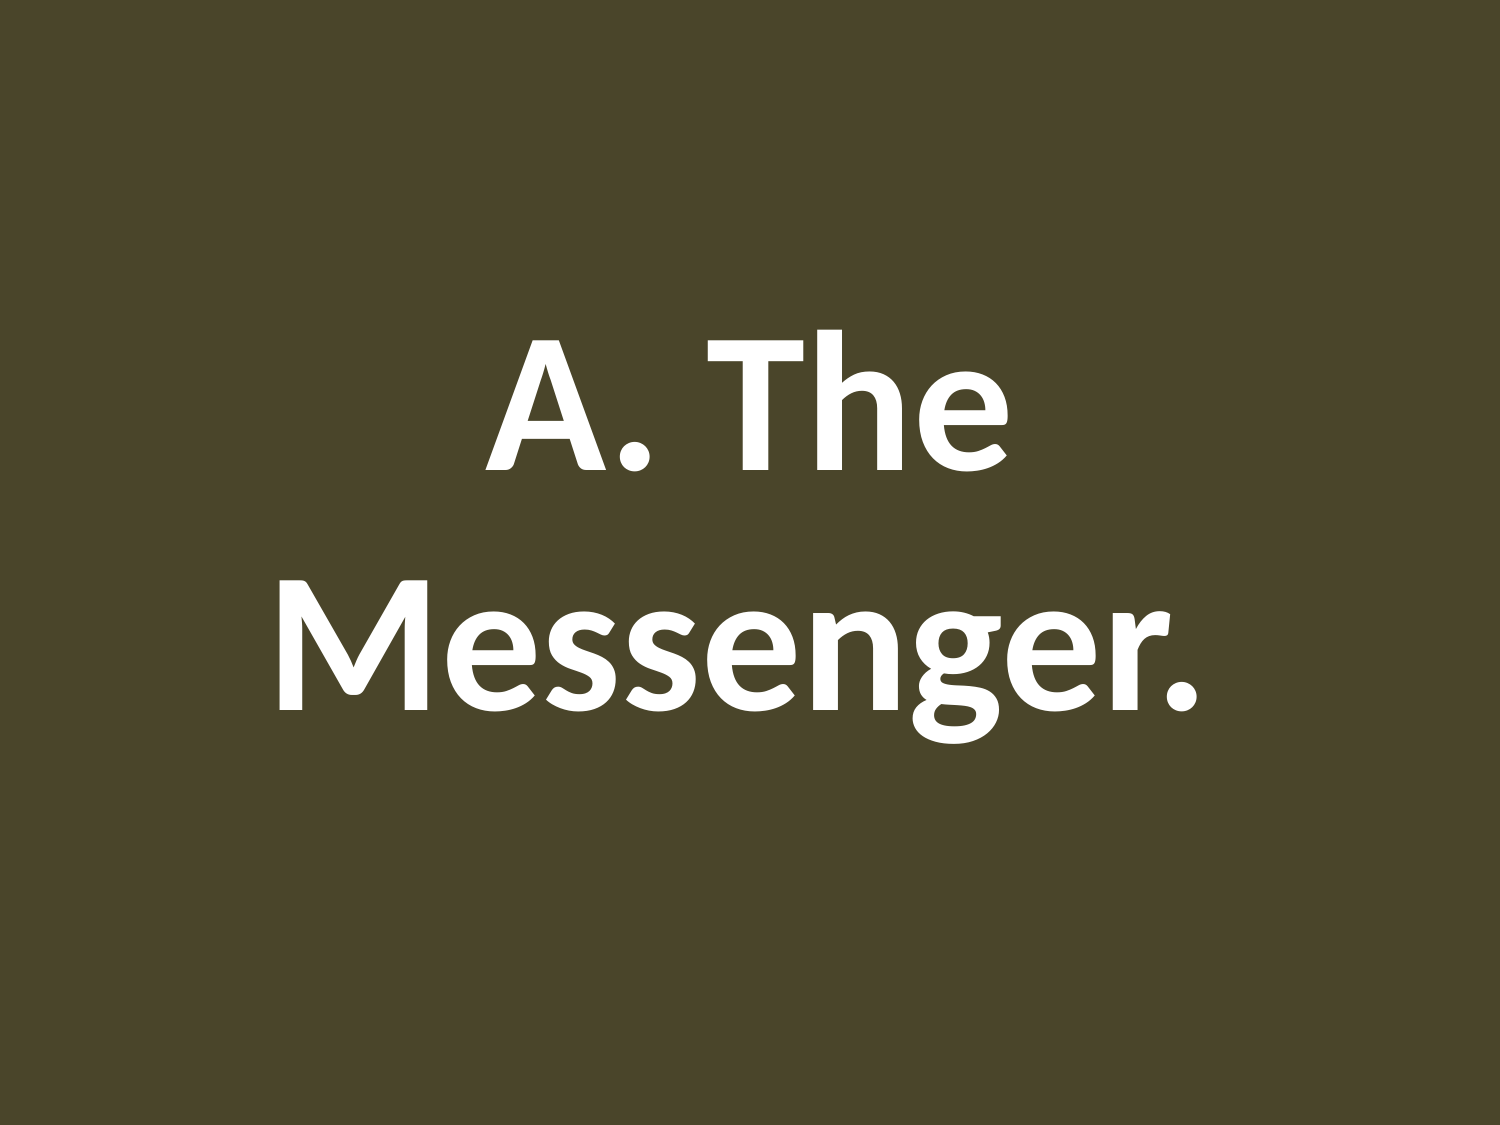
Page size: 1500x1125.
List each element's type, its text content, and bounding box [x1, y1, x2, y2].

list A. The Messenger. [75, 262, 1425, 1025]
